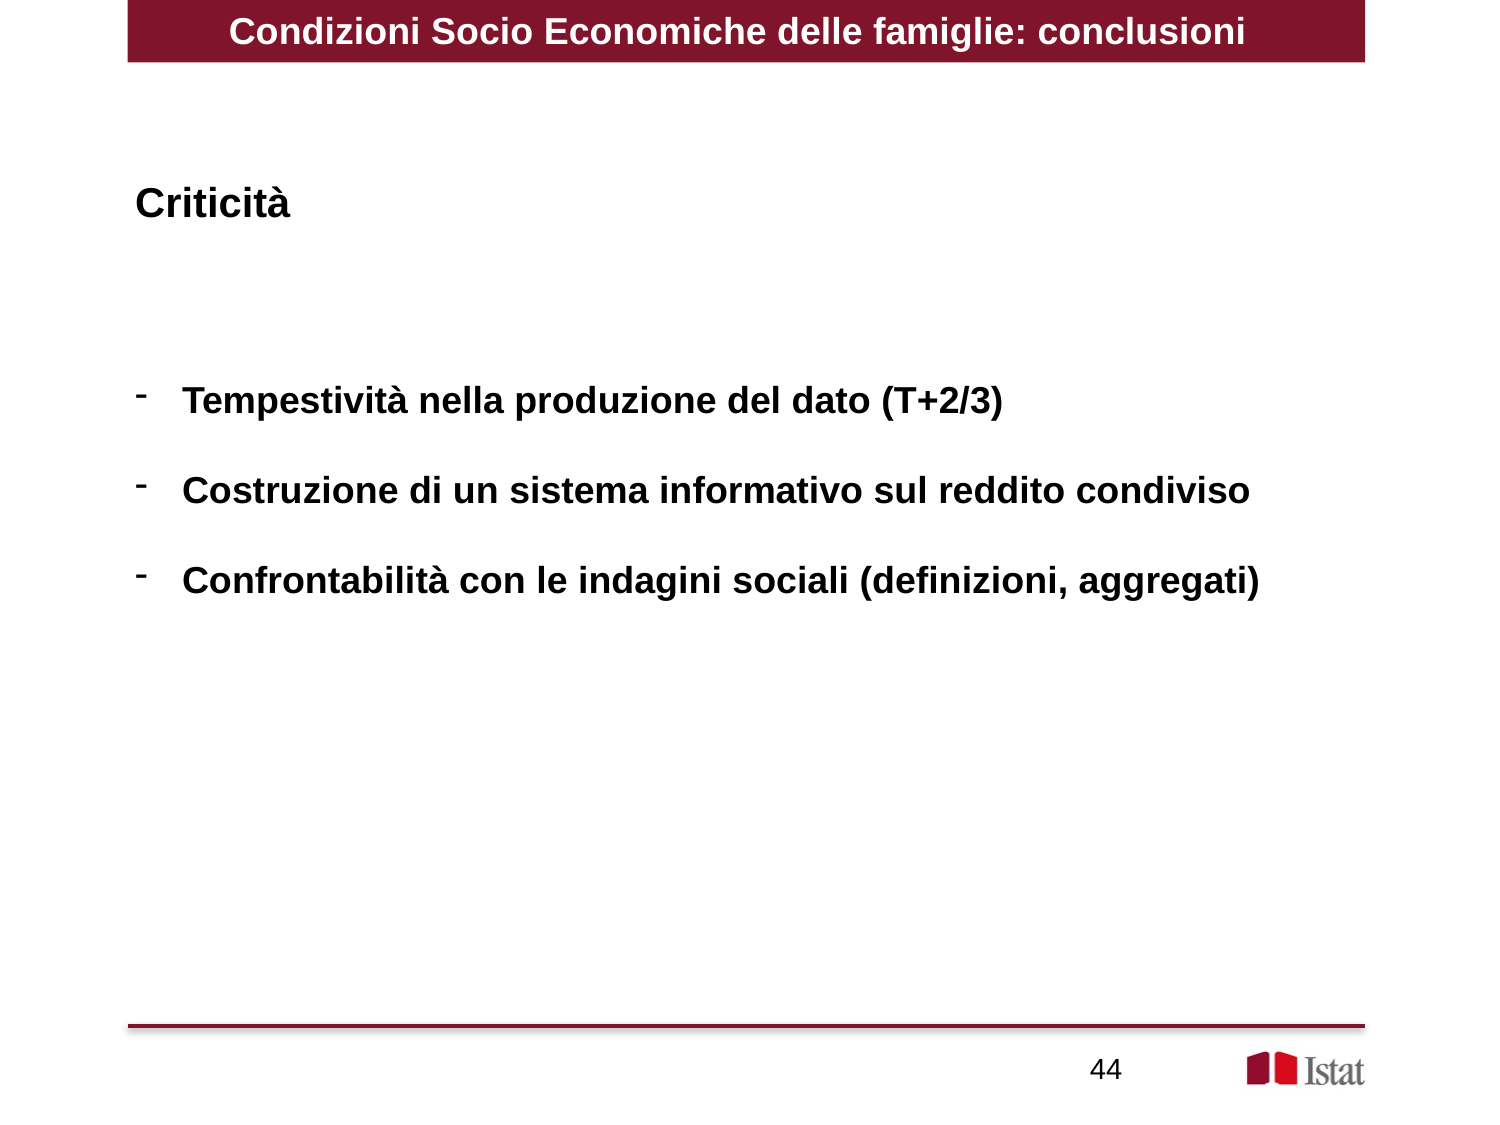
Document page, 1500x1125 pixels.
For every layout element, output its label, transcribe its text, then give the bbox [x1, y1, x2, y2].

text_box Criticità Tempestività nella produzione del dato (T+2/3) Costruzione di un sistema informativo sul reddito condiviso Confrontabilità con le indagini sociali (definizioni, aggregati) [120, 168, 1378, 654]
slide_number 44 [1074, 1042, 1425, 1103]
text_box Condizioni Socio Economiche delle famiglie: conclusioni [117, 0, 1359, 67]
